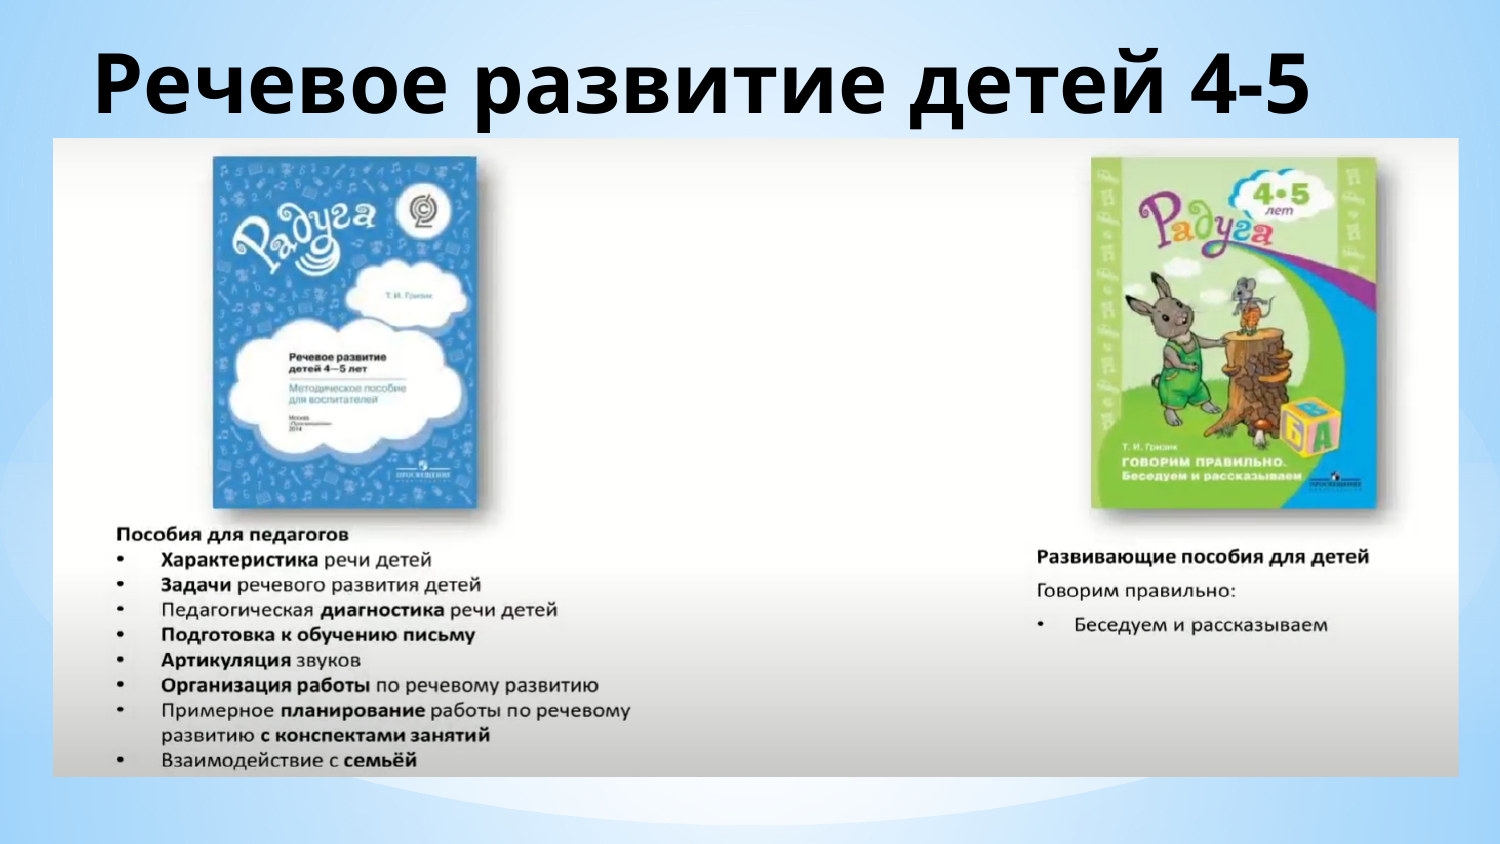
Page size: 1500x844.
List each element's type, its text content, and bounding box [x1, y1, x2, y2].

picture [52, 138, 1459, 777]
title Речевое развитие детей 4-5 лет [76, 23, 1447, 135]
